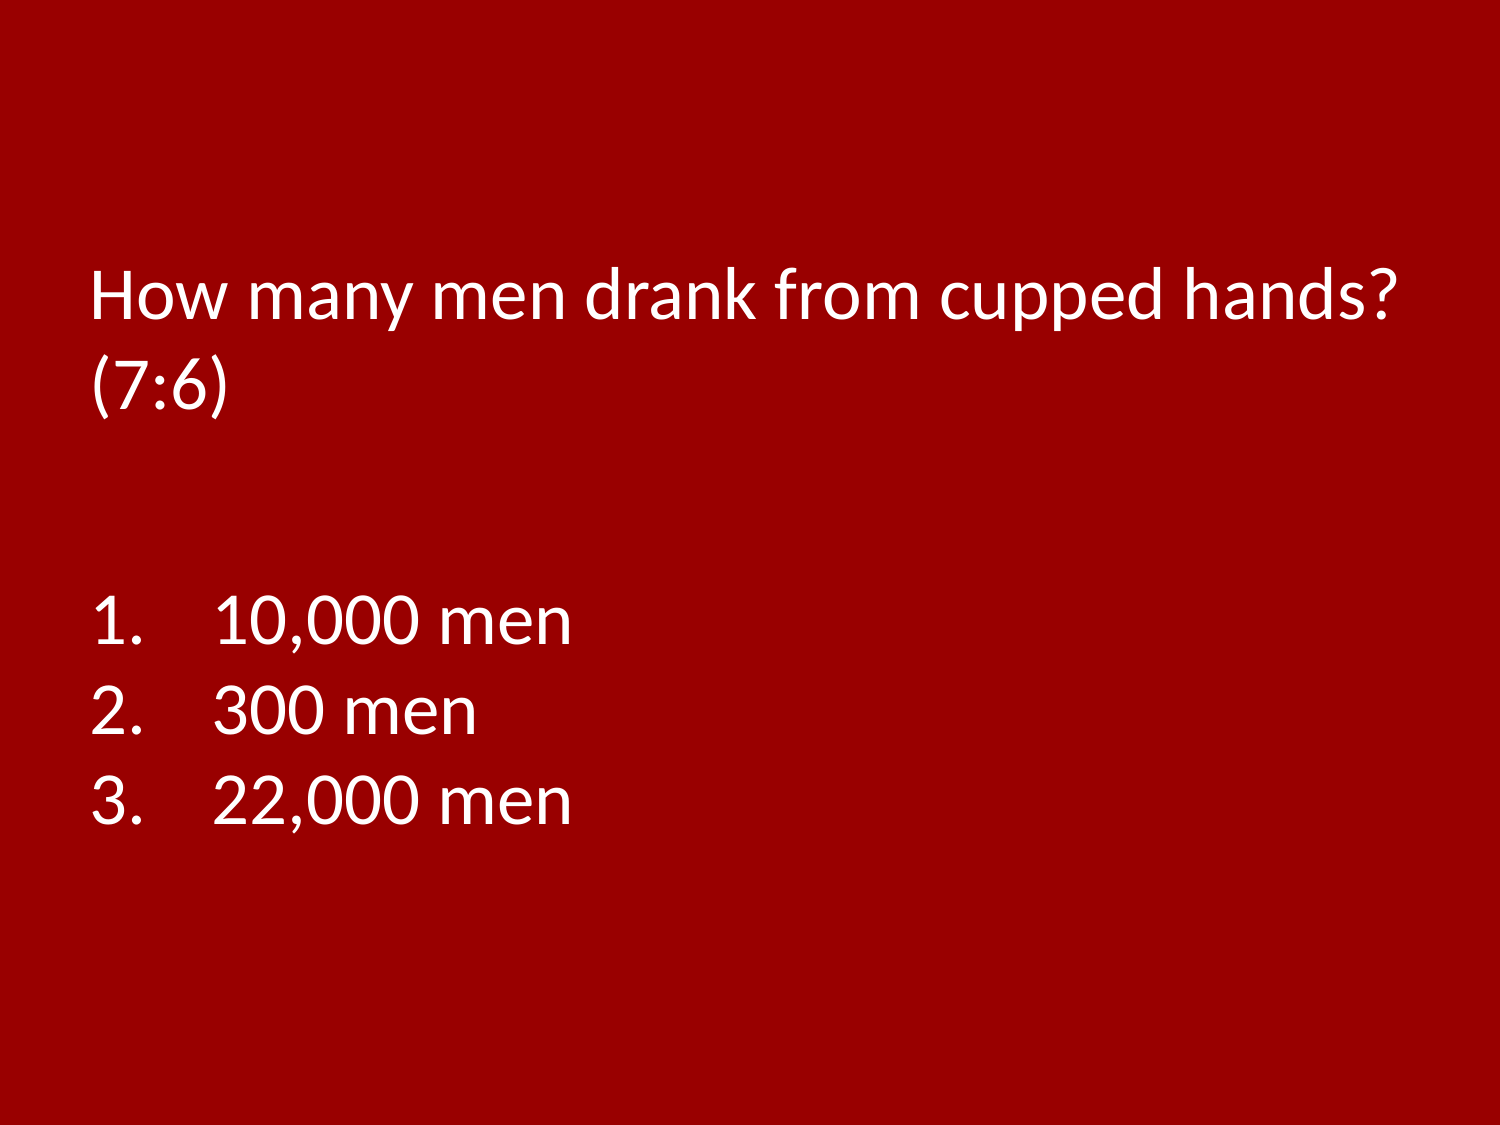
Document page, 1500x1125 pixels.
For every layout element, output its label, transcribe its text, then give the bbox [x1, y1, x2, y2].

text_box How many men drank from cupped hands? (7:6) [74, 237, 1425, 433]
text_box 10,000 men 300 men 22,000 men [74, 562, 1425, 847]
